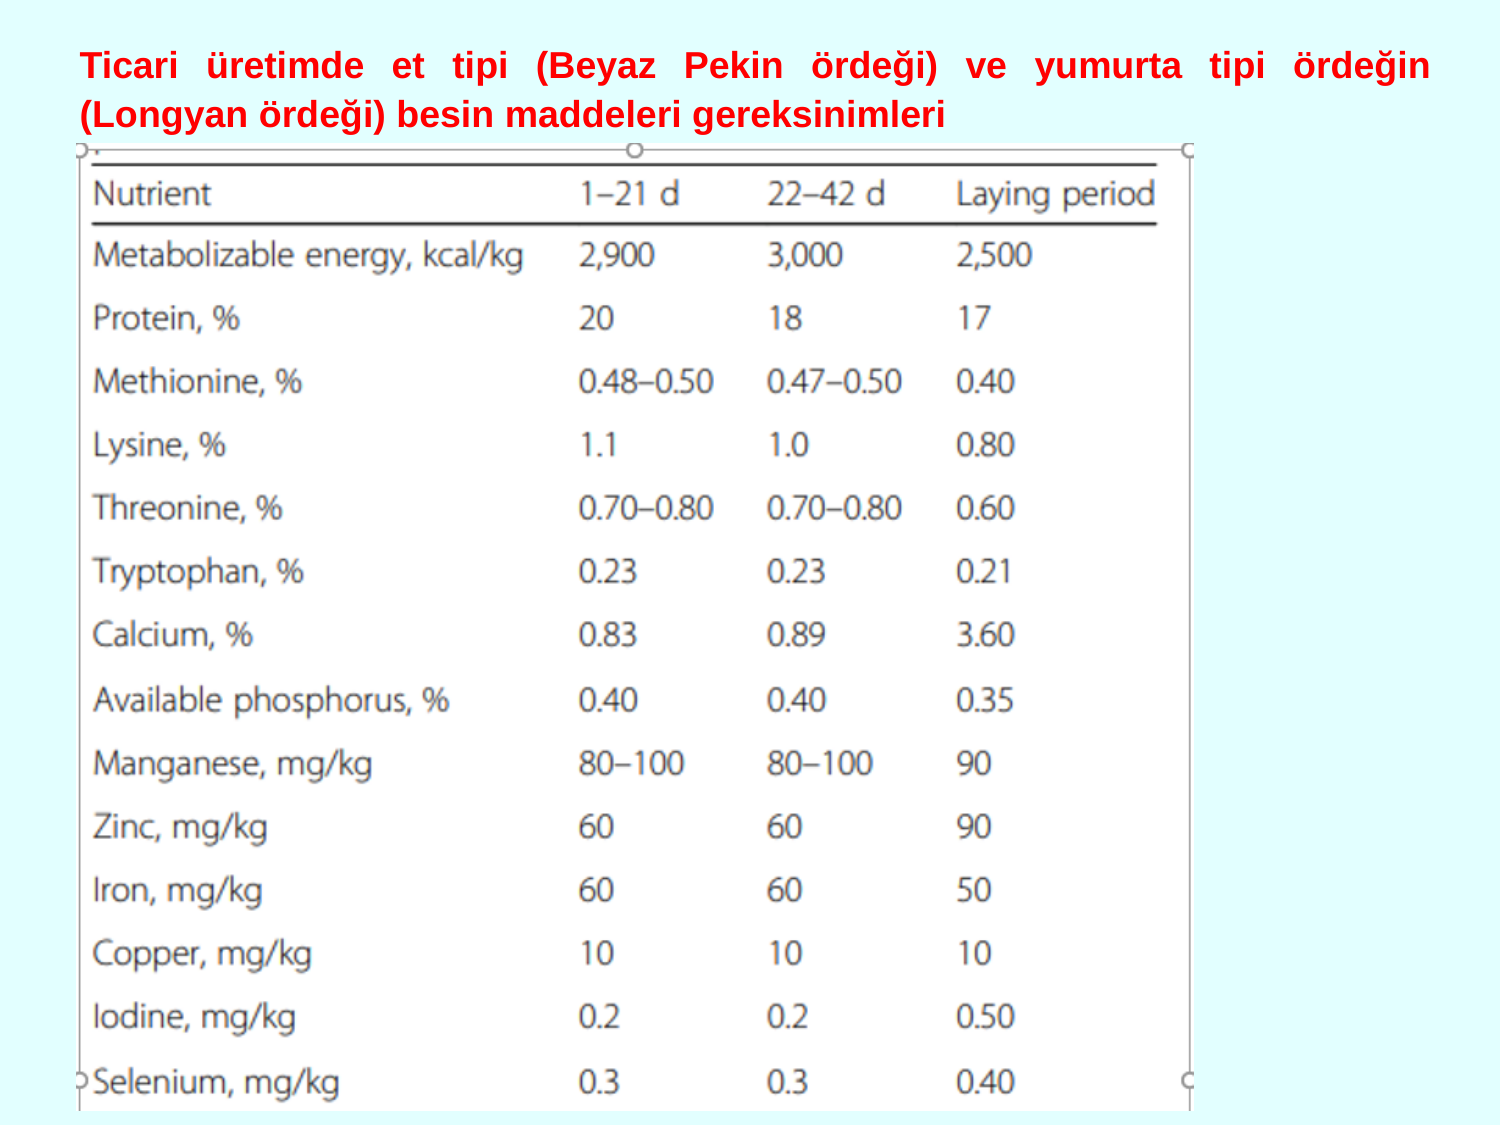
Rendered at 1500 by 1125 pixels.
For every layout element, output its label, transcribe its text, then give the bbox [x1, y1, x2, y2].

picture [76, 143, 1195, 1111]
text_box Ticari üretimde et tipi (Beyaz Pekin ördeği) ve yumurta tipi ördeğin (Longyan ördeği) besin maddeleri gereksinimleri [64, 30, 1447, 142]
